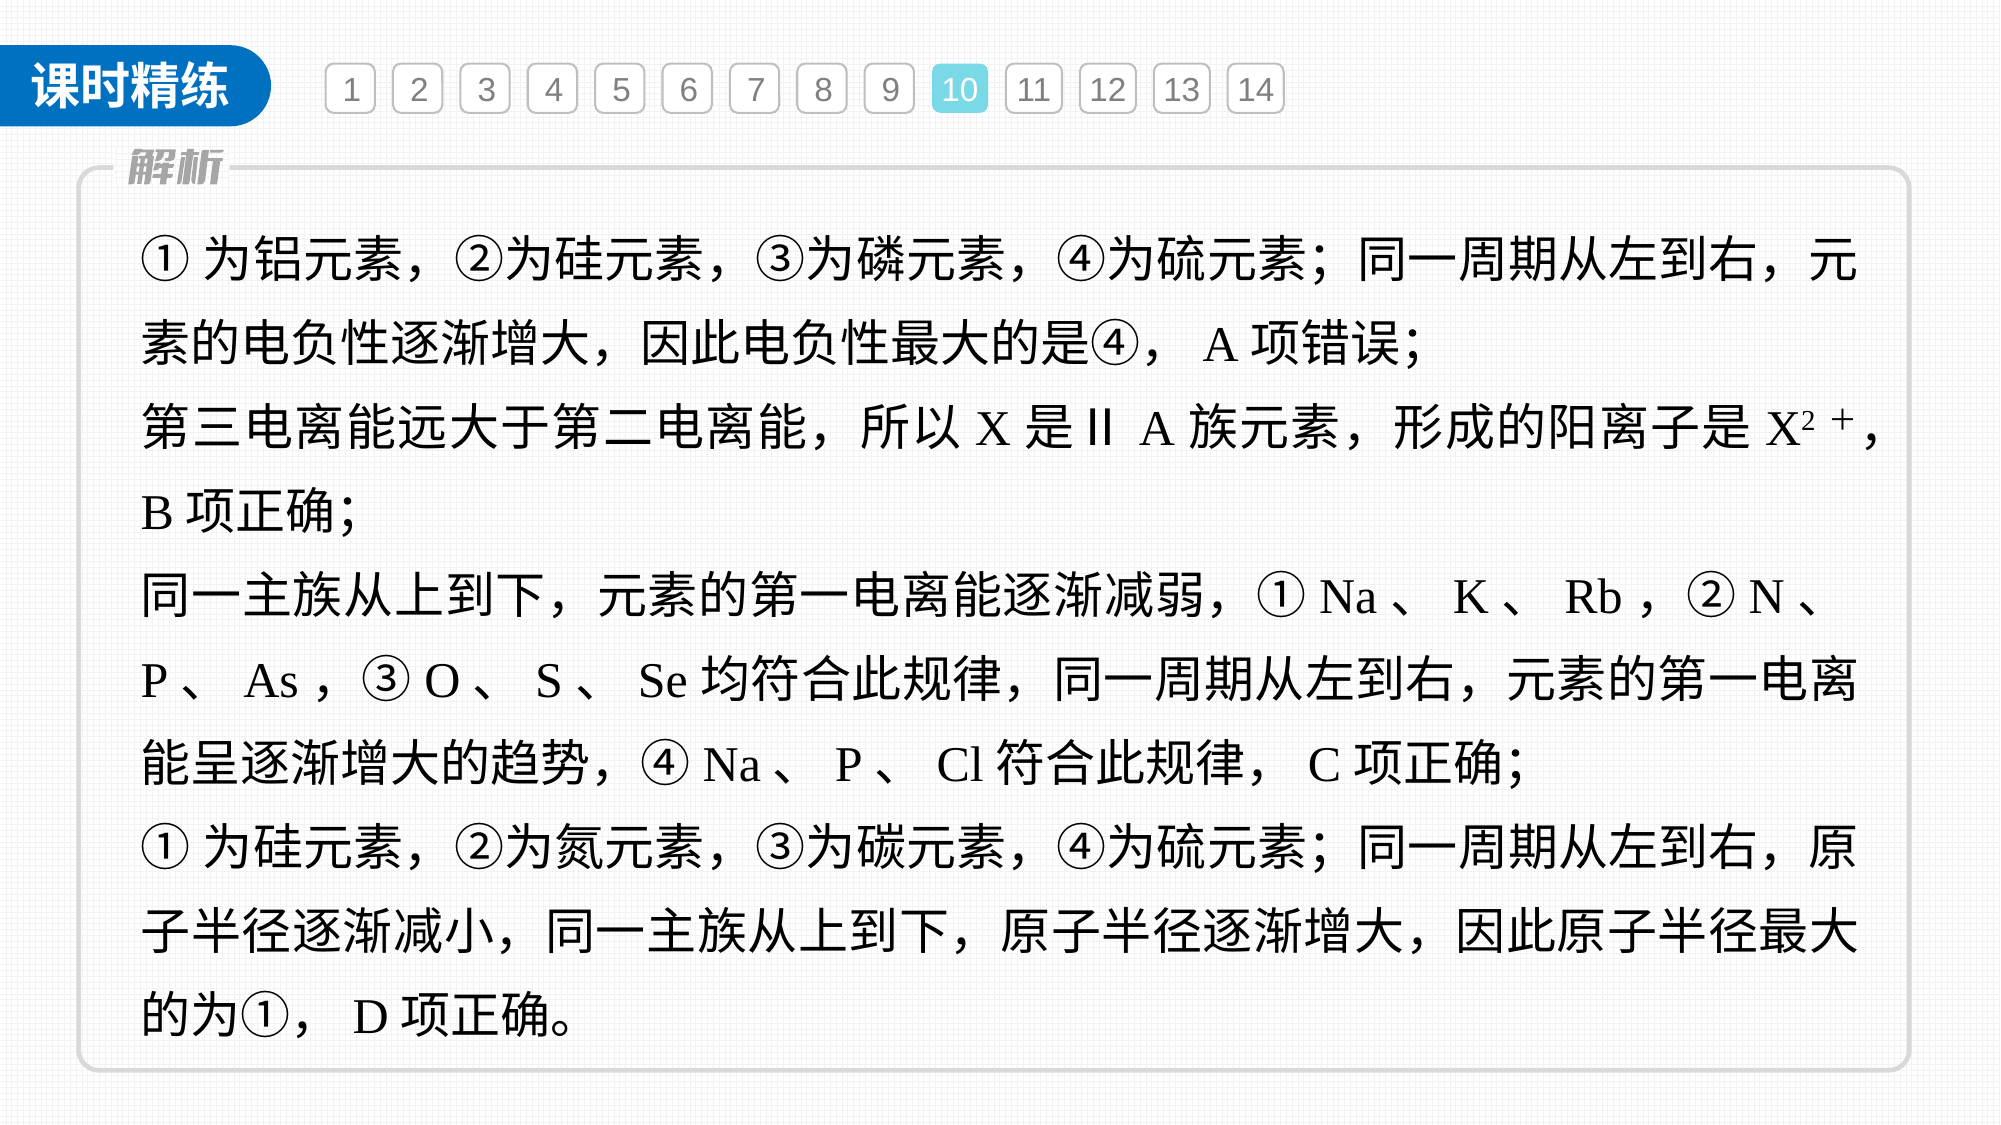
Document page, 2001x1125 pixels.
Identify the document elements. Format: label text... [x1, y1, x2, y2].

text_box 3 [459, 62, 511, 114]
text_box 12 [1078, 62, 1138, 114]
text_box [78, 148, 1910, 1071]
text_box 2 [391, 62, 444, 114]
text_box 14 [1226, 62, 1285, 114]
text_box 6 [661, 62, 713, 114]
text_box 1 [324, 62, 376, 114]
text_box 5 [594, 62, 646, 114]
text_box 7 [728, 62, 781, 114]
text_box 8 [796, 62, 848, 114]
text_box 4 [526, 62, 579, 114]
text_box 11 [1004, 62, 1064, 114]
text_box 13 [1152, 62, 1211, 114]
text_box 10 [930, 62, 990, 114]
text_box 9 [863, 62, 916, 114]
